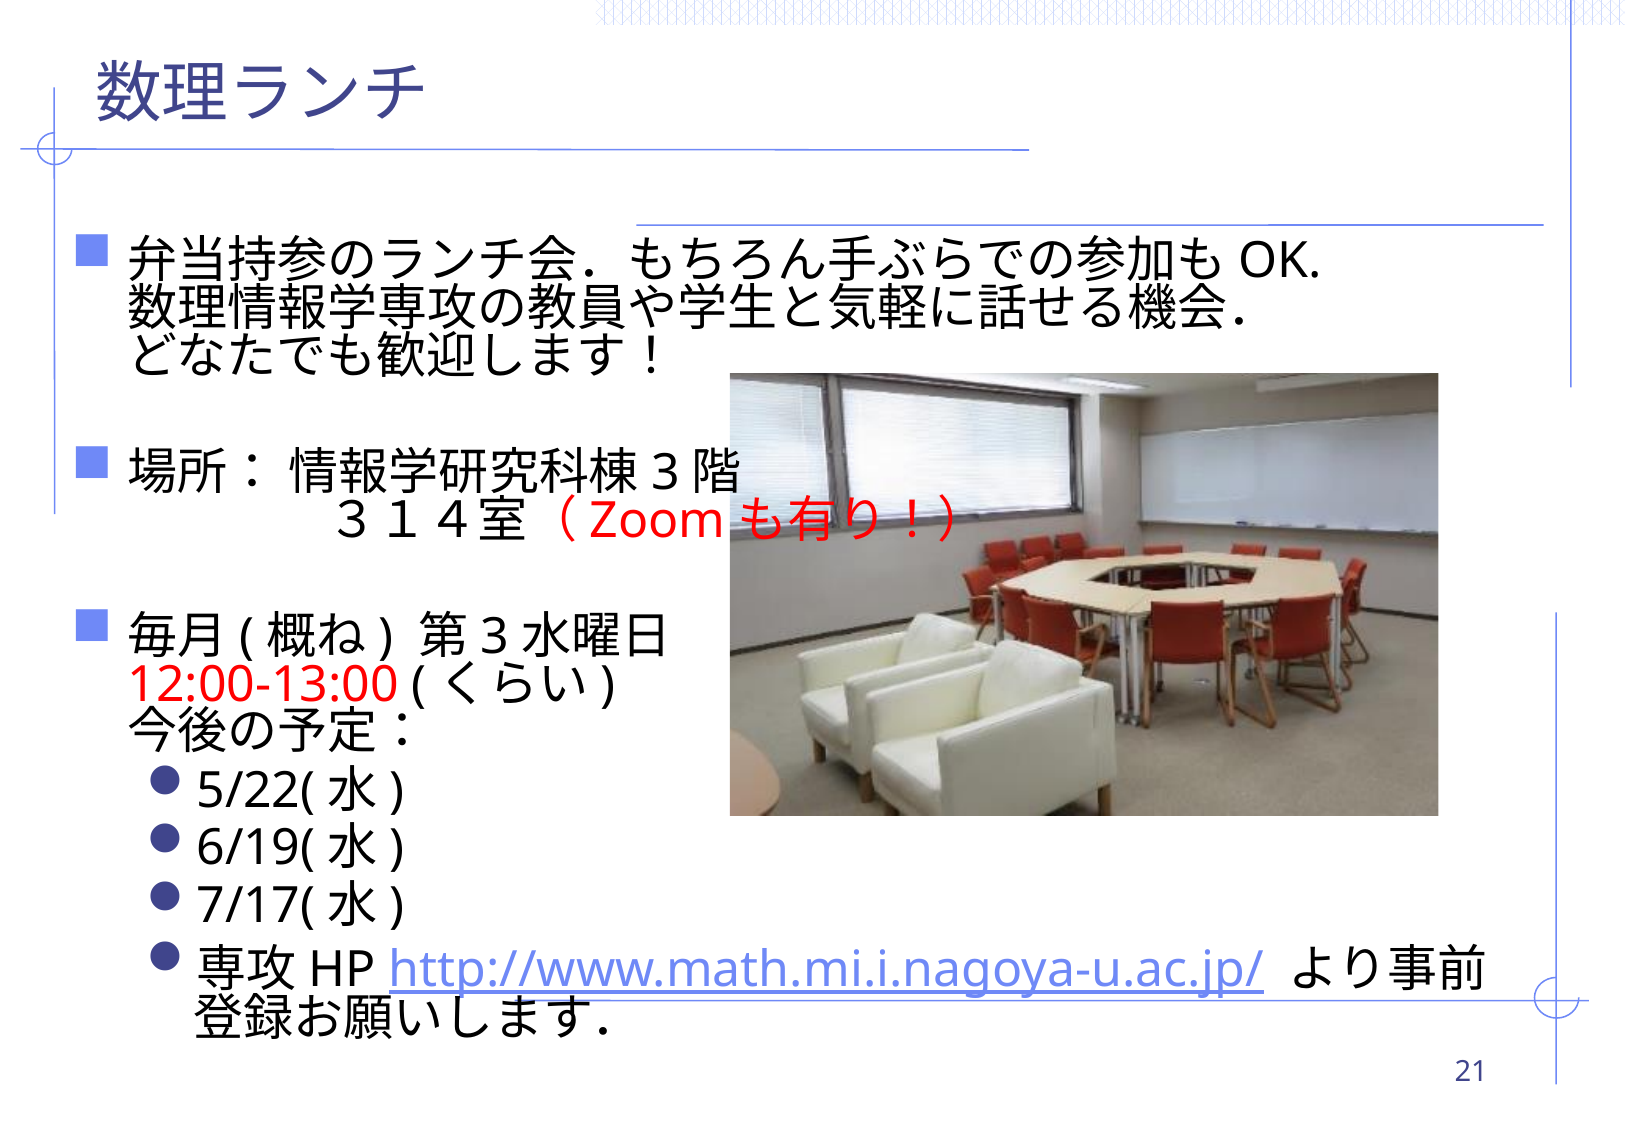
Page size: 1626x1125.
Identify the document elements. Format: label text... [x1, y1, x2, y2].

slide_number 21 [1164, 1024, 1504, 1101]
list 弁当持参のランチ会．もちろん手ぶらでの参加もOK. 数理情報学専攻の教員や学生と気軽に話せる機会． どなたでも歓迎します！ 場所： 情報学研究科棟3階 ３１４室（Zoomも有り！） 毎月(概ね) 第3水曜日 12:00-13:00 (くらい) 今後の予定： 5/22(水) 6/19(水) 7/17(水) 専攻HP http://www.math.mi.i.nagoya-u.ac.jp/ より事前登録お願いします． [56, 231, 1506, 957]
title 数理ランチ [80, 50, 1530, 138]
picture [729, 373, 1439, 816]
